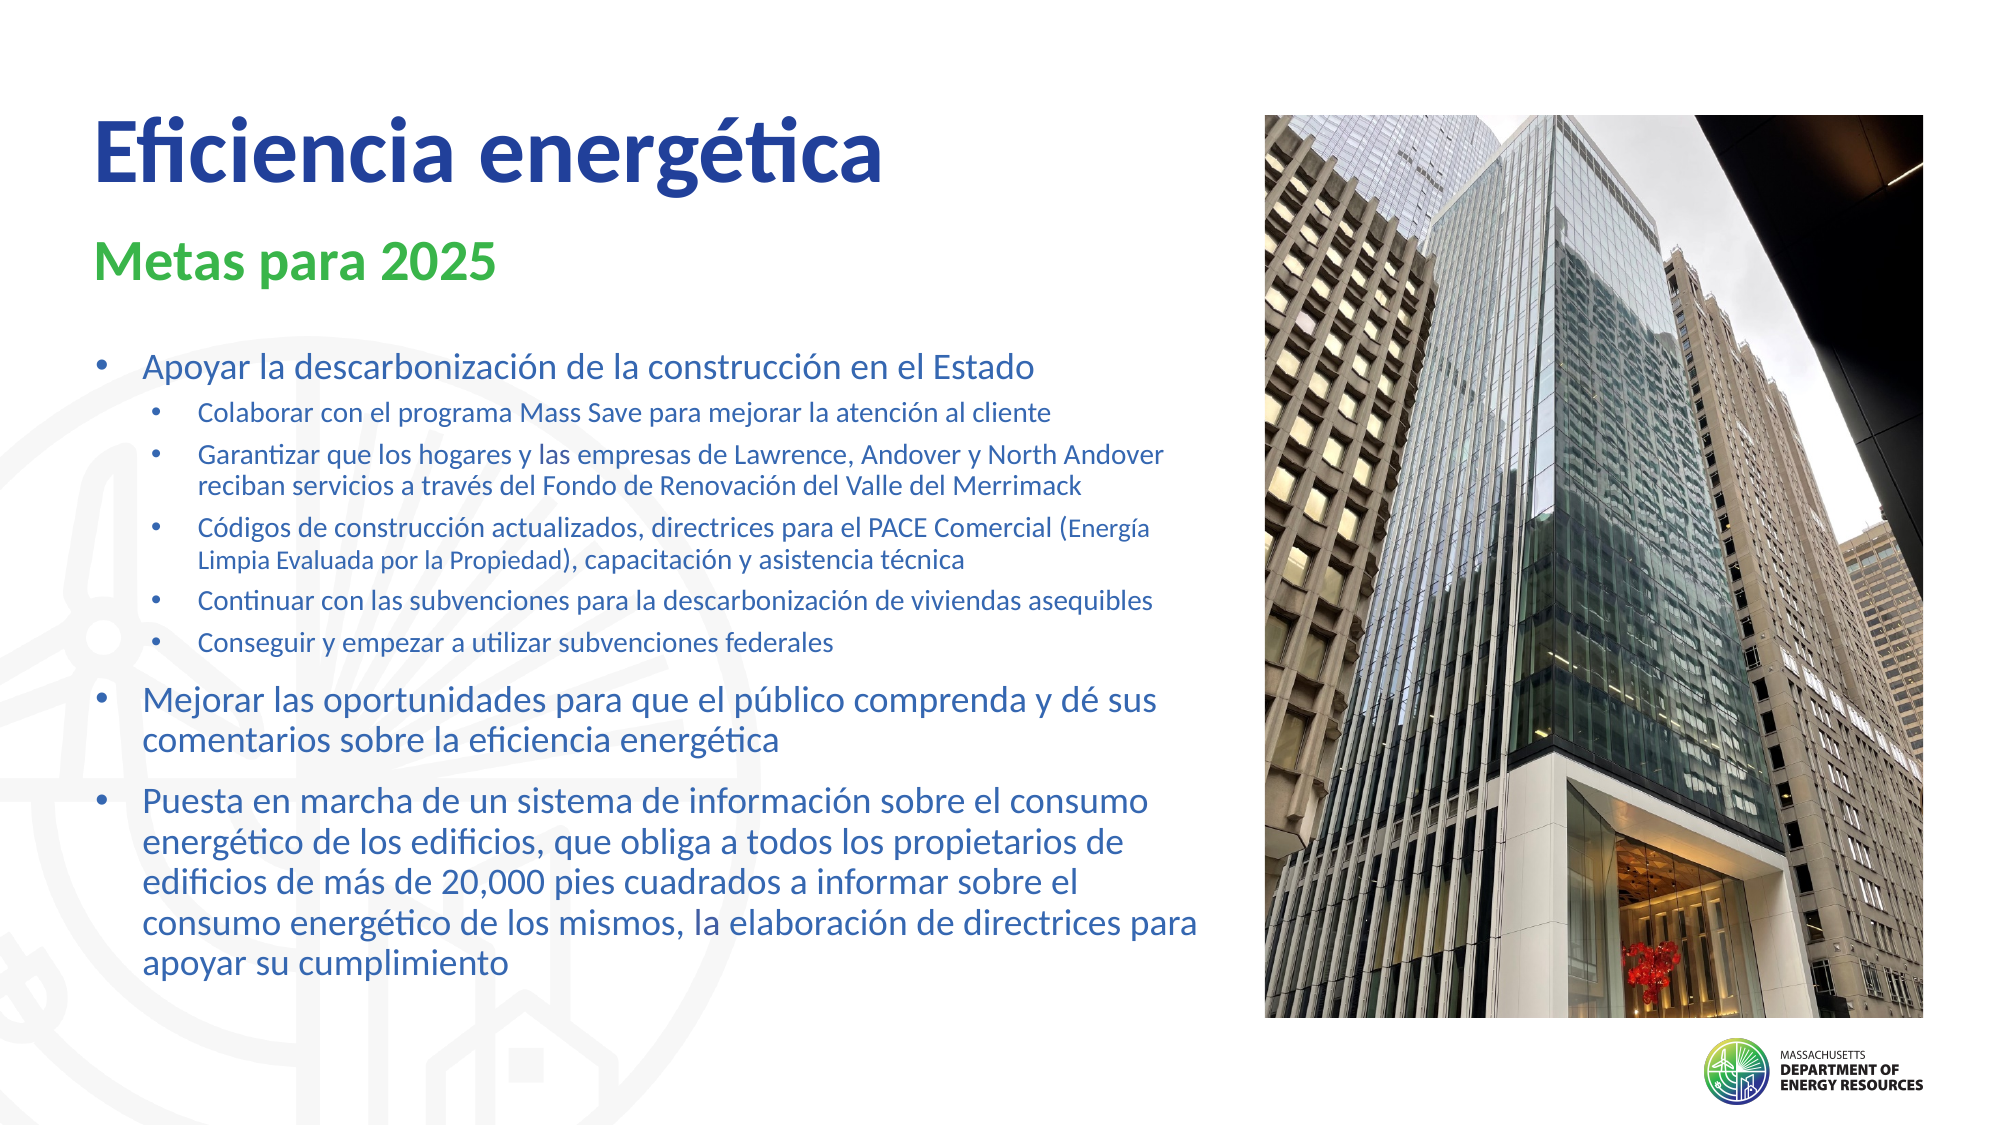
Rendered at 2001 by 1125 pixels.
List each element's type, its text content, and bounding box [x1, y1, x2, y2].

list Eficiencia energética [79, 94, 1881, 195]
list Metas para 2025 [79, 222, 986, 311]
picture [1142, 115, 2000, 1018]
picture [1704, 1038, 1923, 1105]
list Apoyar la descarbonización de la construcción en el Estado Colaborar con el programa Mass Save para mejorar la atención al cliente Garantizar que los hogares y las empresas de Lawrence, Andover y North Andover reciban servicios a través del Fondo de Renovación del Valle del Merrimack Códigos de construcción actualizados, directrices para el PACE Comercial (Energía Limpia Evaluada por la Propiedad), capacitación y asistencia técnica Continuar con las subvenciones para la descarbonización de viviendas asequibles Conseguir y empezar a utilizar subvenciones federales Mejorar las oportunidades para que el público comprenda y dé sus comentarios sobre la eficiencia energética Puesta en marcha de un sistema de información sobre el consumo energético de los edificios, que obliga a todos los propietarios de edificios de más de 20,000 pies cuadrados a informar sobre el consumo energético de los mismos, la elaboración de directrices para apoyar su cumplimiento [80, 339, 1216, 1056]
